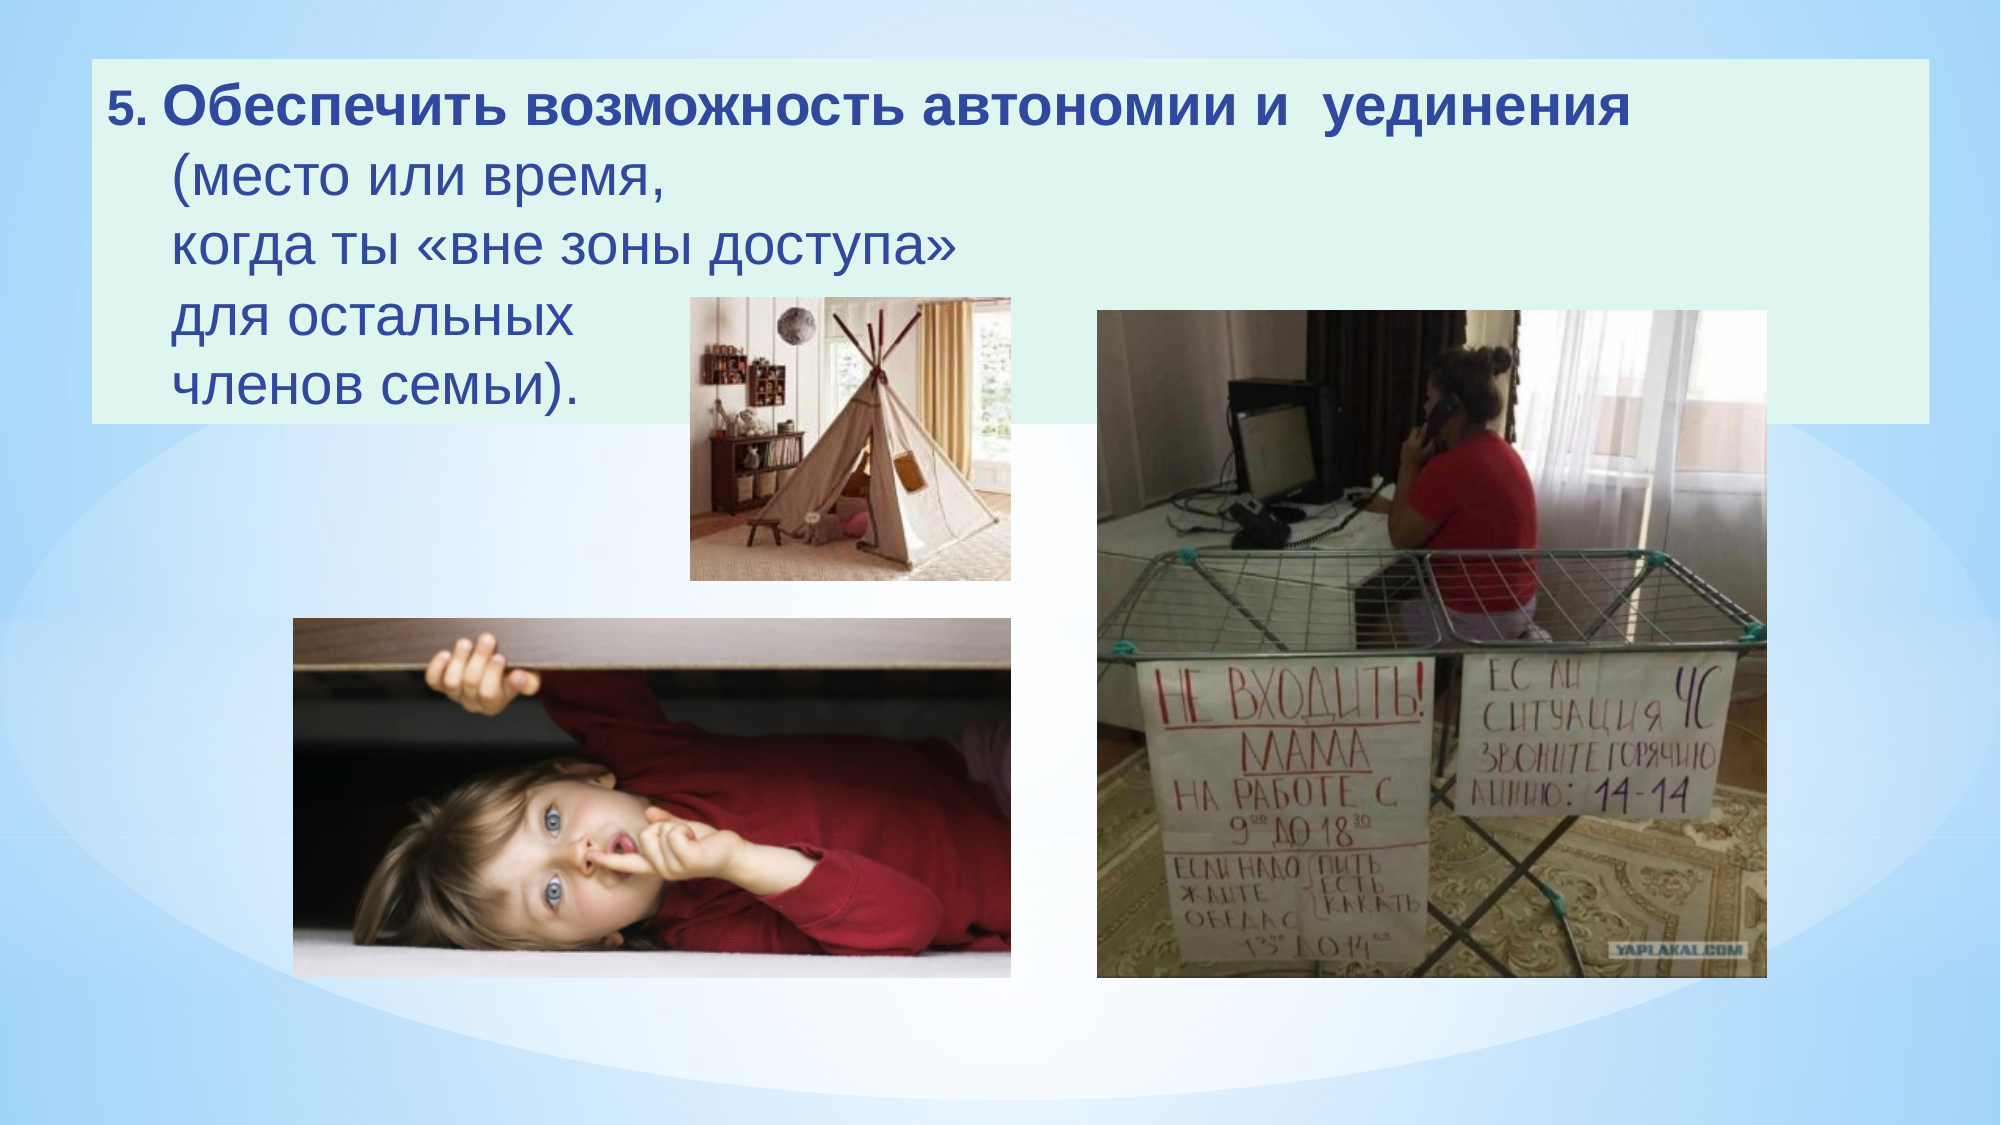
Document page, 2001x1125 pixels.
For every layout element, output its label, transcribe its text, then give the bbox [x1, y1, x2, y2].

picture [690, 297, 1011, 581]
picture [1097, 310, 1767, 978]
picture [293, 618, 1012, 978]
text_box 5. Обеспечить возможность автономии и уединения (место или время, когда ты «вне зоны доступа» для остальных членов семьи). [92, 59, 1930, 424]
